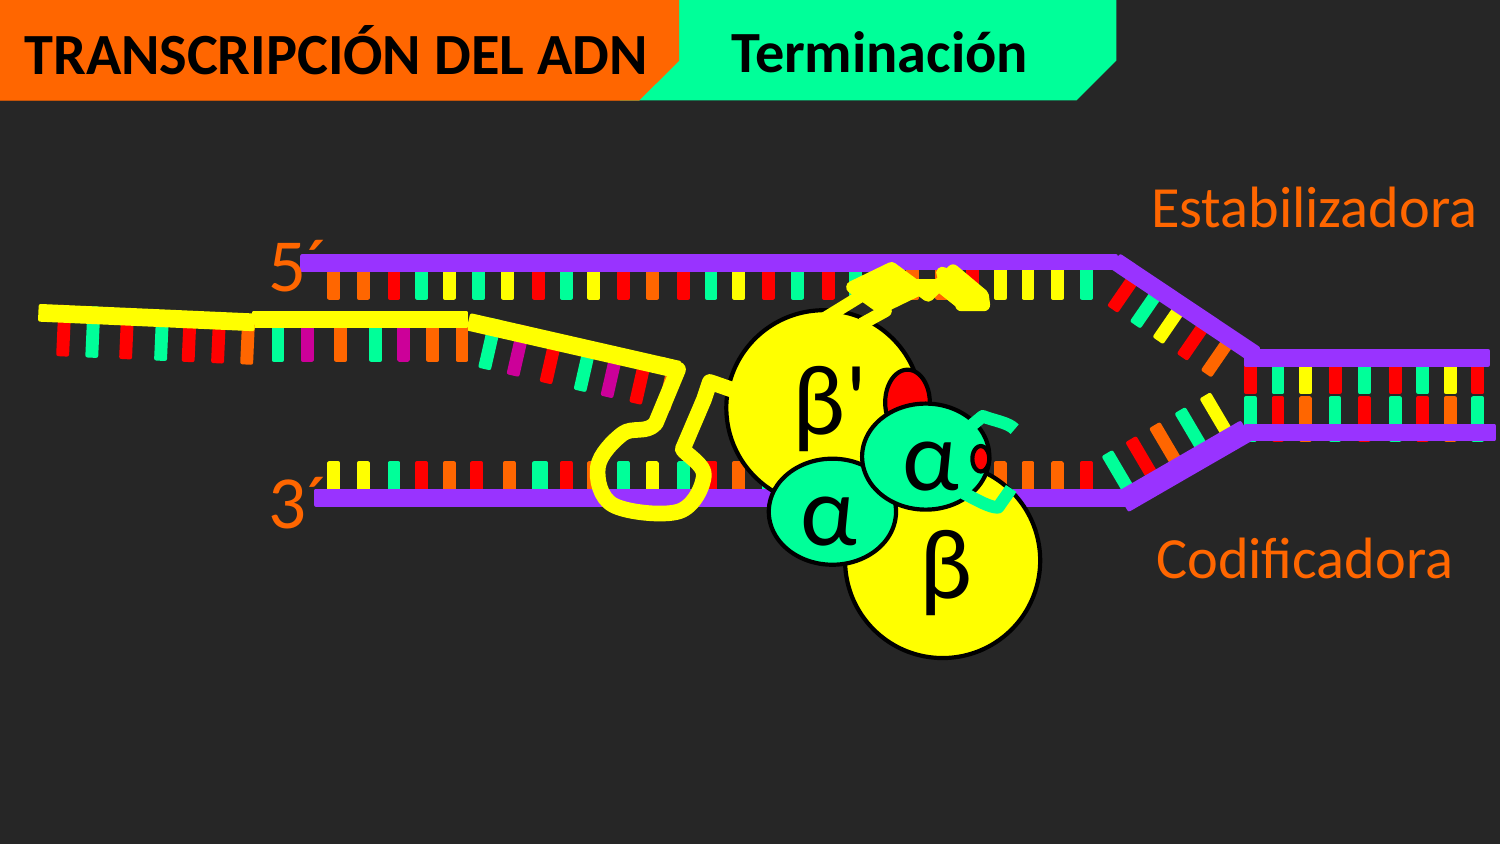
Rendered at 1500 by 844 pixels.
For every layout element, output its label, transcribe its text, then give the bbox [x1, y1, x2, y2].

text_box [1444, 396, 1457, 424]
text_box [349, 489, 483, 507]
text_box [1232, 421, 1252, 452]
text_box [532, 272, 545, 300]
text_box [596, 371, 721, 515]
text_box [759, 254, 897, 266]
text_box [1329, 367, 1342, 394]
text_box [470, 461, 483, 489]
text_box [1232, 332, 1260, 362]
text_box Codificadora [1141, 513, 1469, 598]
text_box [1272, 367, 1284, 394]
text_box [463, 338, 677, 387]
text_box [677, 272, 690, 300]
text_box [1272, 396, 1284, 424]
text_box [1244, 424, 1496, 441]
text_box [1045, 489, 1124, 507]
text_box [1471, 367, 1484, 394]
text_box [589, 254, 759, 272]
text_box [1051, 270, 1064, 300]
text_box [1294, 349, 1490, 367]
text_box Terminación [716, 7, 1043, 92]
text_box [1299, 396, 1312, 424]
text_box [1358, 396, 1371, 424]
text_box [443, 461, 456, 489]
text_box [617, 272, 630, 300]
text_box [1244, 349, 1294, 367]
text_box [726, 268, 1041, 659]
text_box [560, 272, 573, 300]
text_box [503, 461, 516, 489]
text_box [1244, 396, 1257, 424]
text_box [0, 0, 682, 103]
text_box [1416, 367, 1429, 394]
text_box [415, 461, 428, 489]
text_box [705, 272, 717, 300]
text_box [1244, 367, 1257, 394]
text_box [1051, 461, 1064, 489]
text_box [255, 312, 467, 361]
text_box [1358, 367, 1371, 394]
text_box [1110, 301, 1234, 344]
text_box [1080, 270, 1093, 300]
text_box [1471, 396, 1484, 424]
text_box [587, 461, 599, 489]
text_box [39, 310, 253, 359]
text_box [705, 461, 717, 489]
text_box [603, 498, 613, 507]
text_box [532, 461, 545, 489]
text_box [357, 461, 370, 489]
text_box [690, 489, 721, 507]
text_box [1389, 396, 1402, 424]
text_box [1117, 474, 1195, 512]
text_box [560, 461, 573, 489]
text_box [646, 272, 659, 300]
text_box [587, 272, 600, 300]
text_box TRANSCRIPCIÓN DEL ADN [10, 8, 664, 94]
text_box Estabilizadora [1136, 161, 1493, 247]
text_box [388, 461, 400, 489]
text_box [501, 272, 514, 300]
text_box [1110, 254, 1190, 300]
text_box [641, 0, 1119, 103]
text_box [1080, 461, 1093, 489]
text_box 5´ [253, 209, 361, 311]
text_box [1416, 396, 1429, 424]
text_box [1389, 367, 1402, 394]
text_box [1299, 367, 1312, 394]
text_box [1106, 422, 1230, 465]
text_box 3´ [253, 445, 349, 551]
text_box [1444, 367, 1457, 394]
text_box [469, 254, 589, 272]
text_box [301, 256, 468, 298]
text_box [472, 272, 485, 300]
text_box [897, 254, 1118, 270]
text_box [1329, 396, 1341, 424]
text_box [483, 489, 603, 507]
